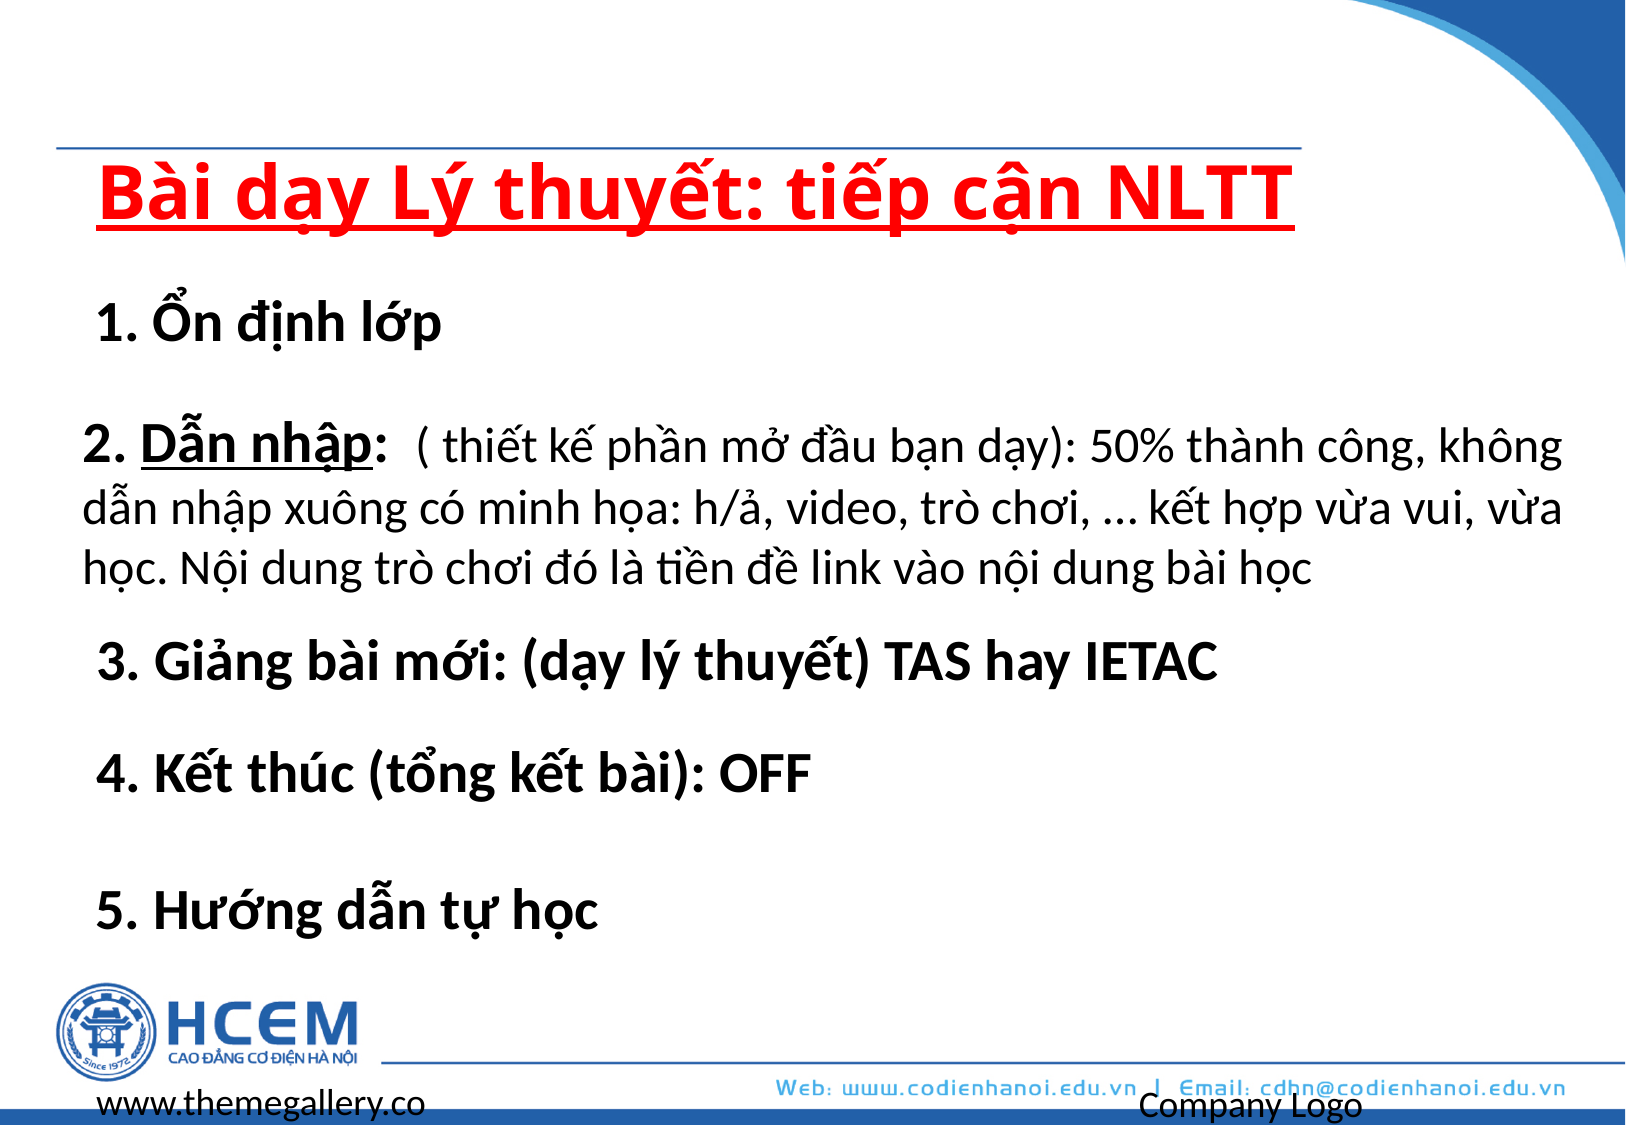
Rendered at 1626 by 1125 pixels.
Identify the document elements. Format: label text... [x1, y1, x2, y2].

list Bài dạy Lý thuyết: tiếp cận NLTT [81, 147, 1544, 250]
text_box 2. Dẫn nhập: ( thiết kế phần mở đầu bạn dạy): 50% thành công, không dẫn nhập xuông có minh họa: h/ả, video, trò chơi, … kết hợp vừa vui, vừa học. Nội dung trò chơi đó là tiền đề link vào nội dung bài học [67, 397, 1625, 602]
text_box 5. Hướng dẫn tự học [80, 864, 1625, 949]
text_box 4. Kết thúc (tổng kết bài): OFF [81, 726, 1625, 812]
text_box 1. Ổn định lớp [80, 275, 1625, 361]
footer Company Logo [1123, 1072, 1558, 1125]
slide_number www.themegallery.com [81, 1070, 461, 1123]
text_box 3. Giảng bài mới: (dạy lý thuyết) TAS hay IETAC [81, 614, 1625, 700]
picture [0, 0, 1626, 1125]
